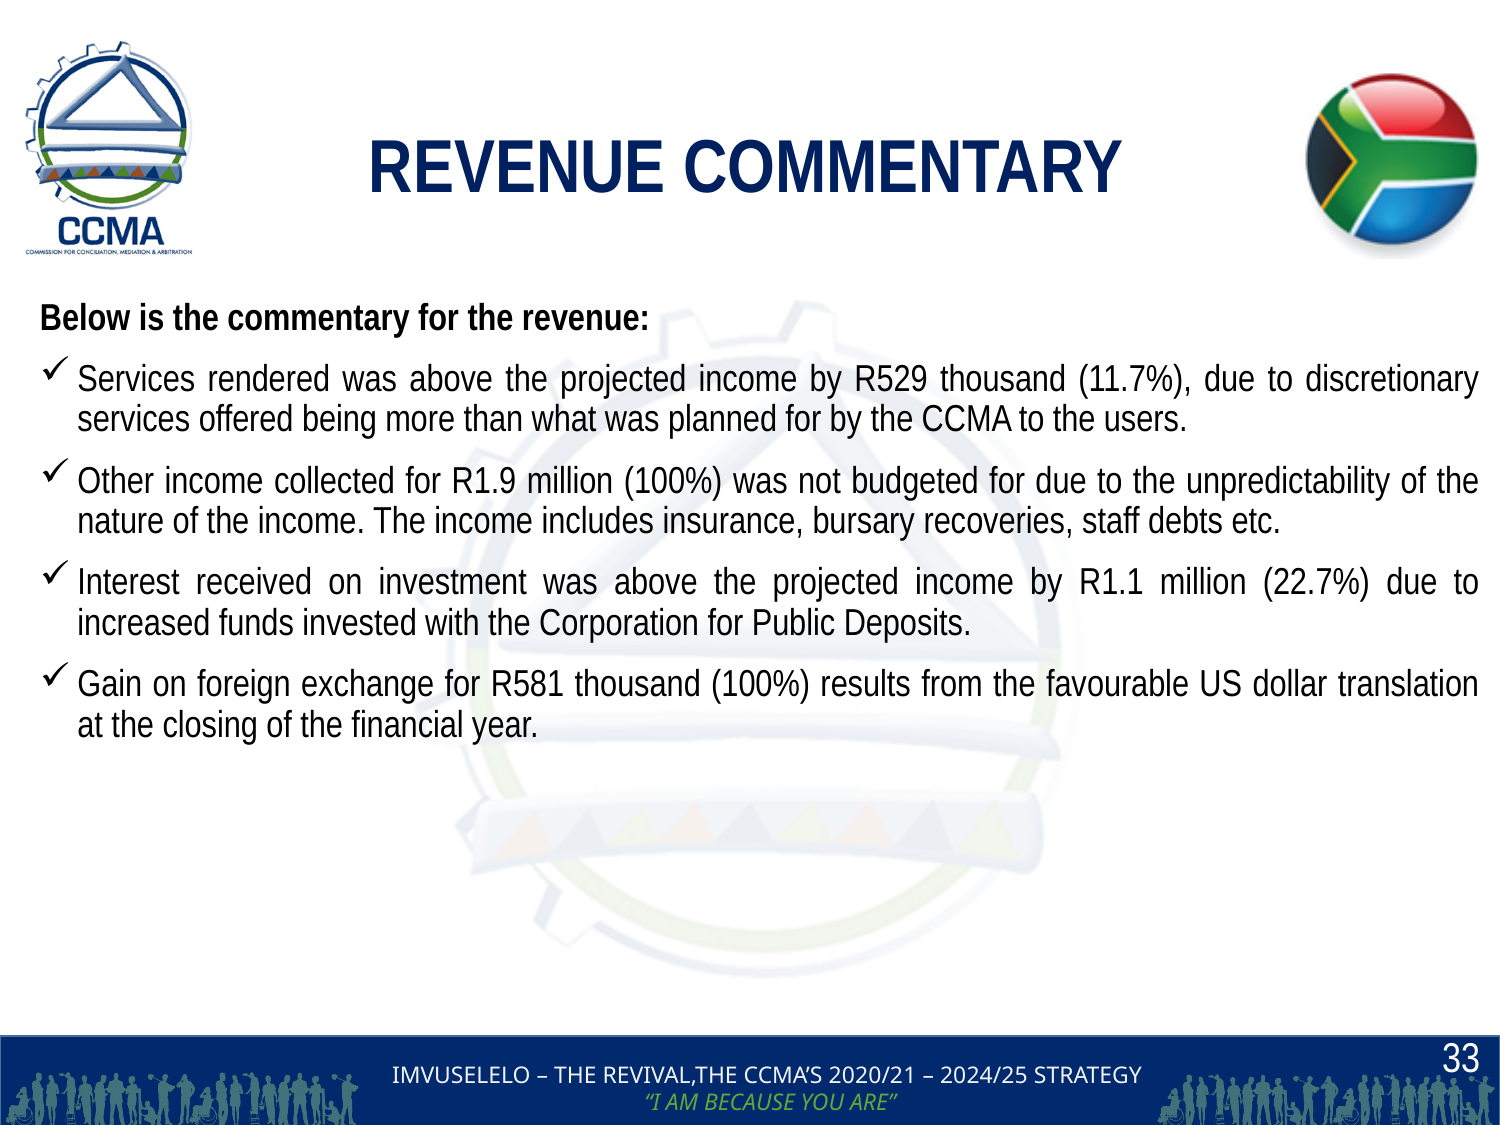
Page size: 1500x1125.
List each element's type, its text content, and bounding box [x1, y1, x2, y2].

slide_number 33 [1157, 1027, 1495, 1087]
picture [24, 41, 193, 259]
picture [1298, 72, 1485, 259]
title REVENUE COMMENTARY [197, 59, 1297, 278]
list Below is the commentary for the revenue: Services rendered was above the projected income by R529 thousand (11.7%), due to discretionary services offered being more than what was planned for by the CCMA to the users. Other income collected for R1.9 million (100%) was not budgeted for due to the unpredictability of the nature of the income. The income includes insurance, bursary recoveries, staff debts etc. Interest received on investment was above the projected income by R1.1 million (22.7%) due to increased funds invested with the Corporation for Public Deposits. Gain on foreign exchange for R581 thousand (100%) results from the favourable US dollar translation at the closing of the financial year. [24, 290, 1495, 1027]
